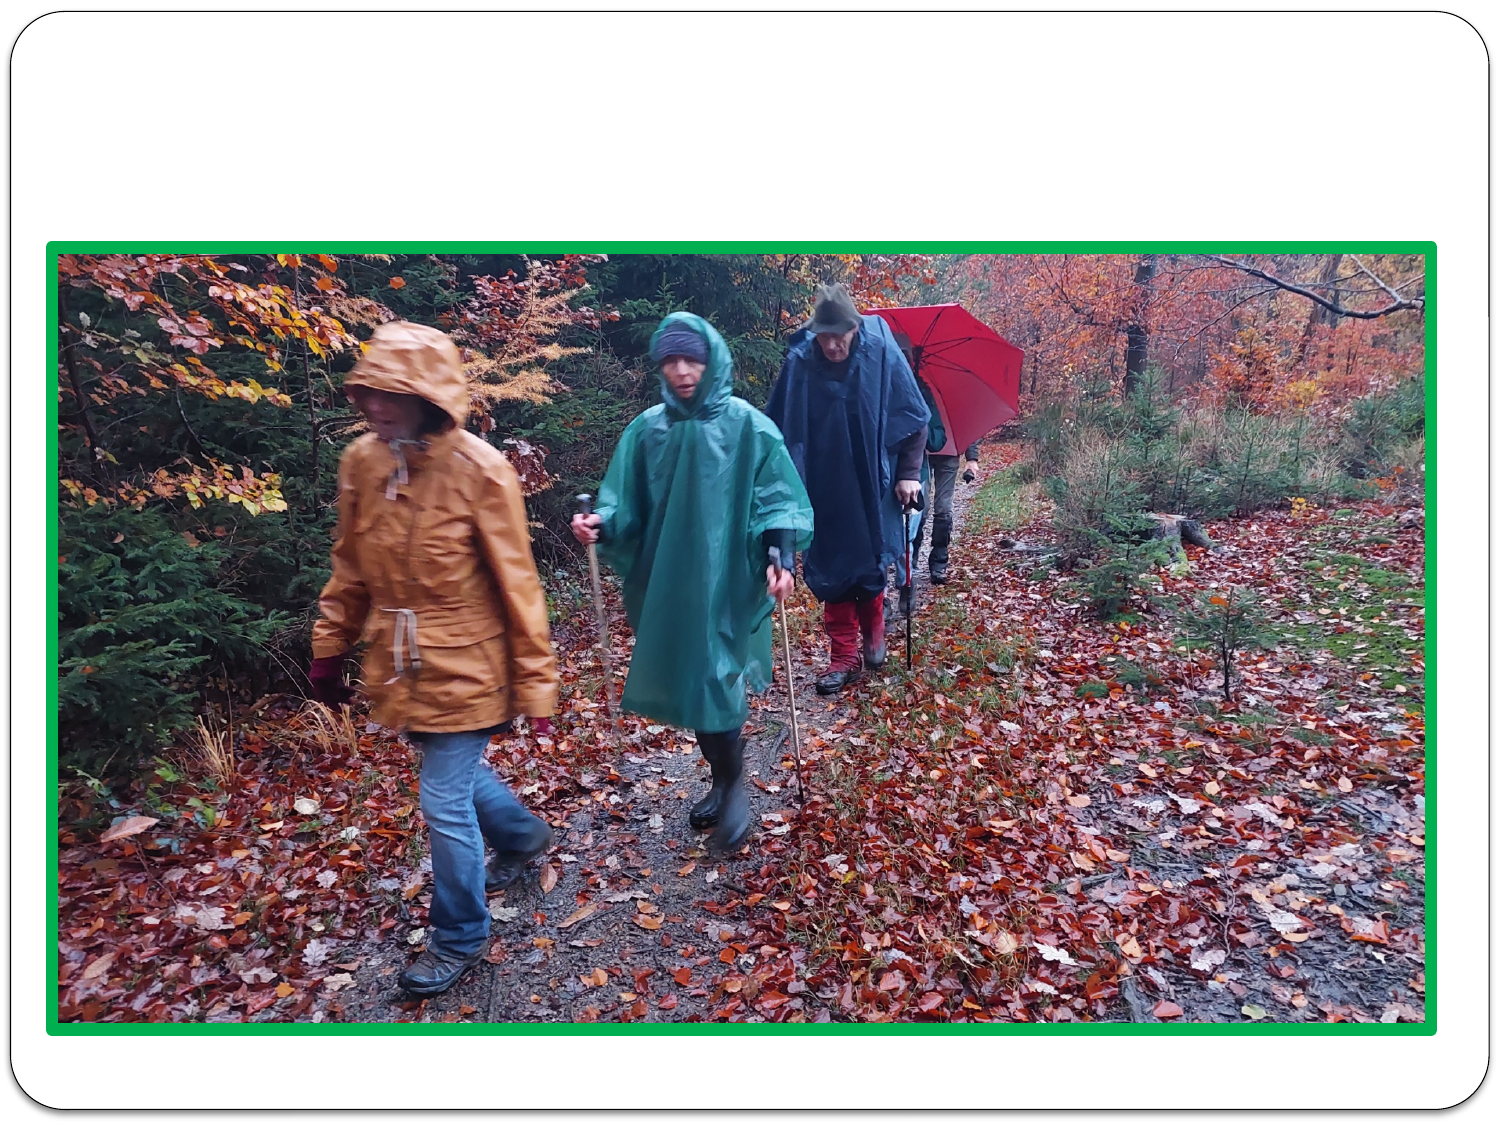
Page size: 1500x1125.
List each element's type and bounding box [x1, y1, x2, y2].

list [57, 253, 1426, 1024]
